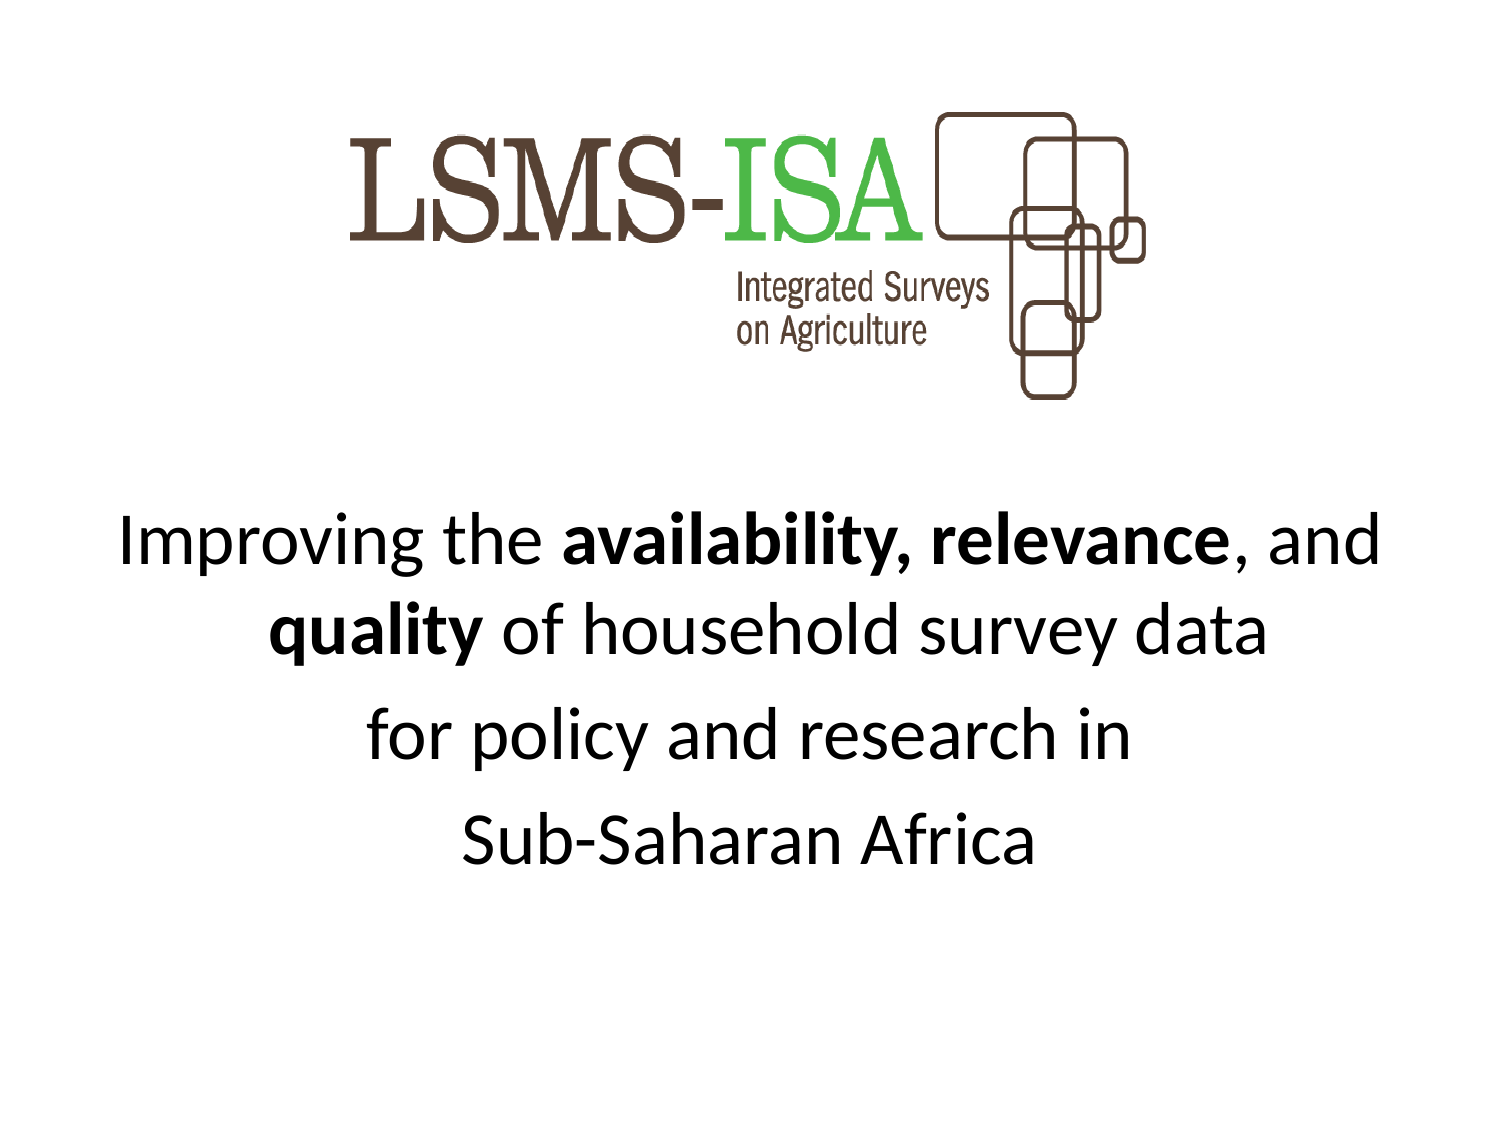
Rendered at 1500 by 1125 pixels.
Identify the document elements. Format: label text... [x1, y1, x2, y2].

picture [349, 112, 1146, 401]
list Improving the availability, relevance, and quality of household survey data for policy and research in Sub-Saharan Africa [75, 387, 1425, 1100]
